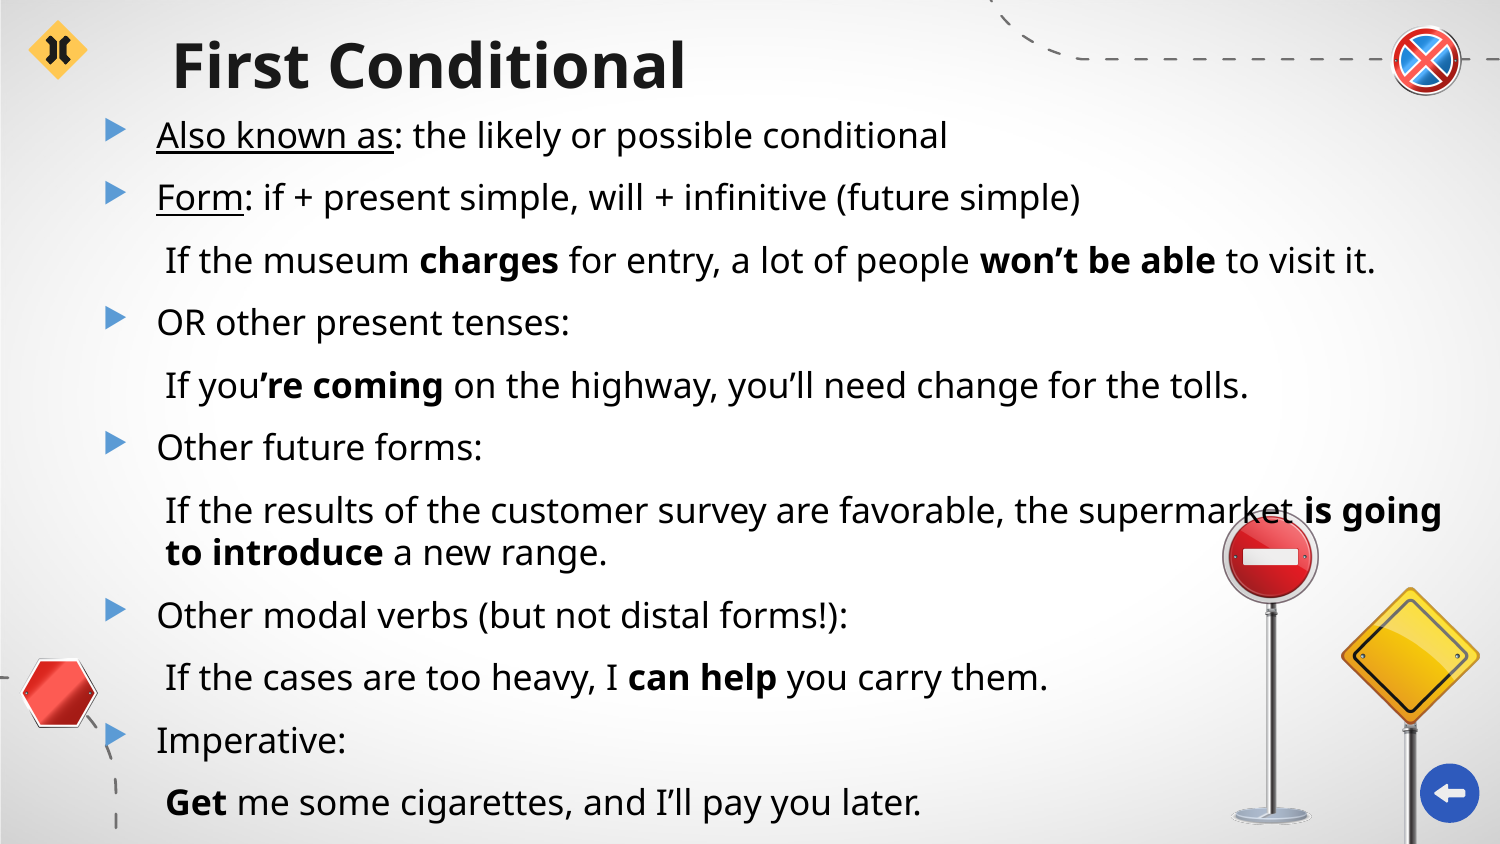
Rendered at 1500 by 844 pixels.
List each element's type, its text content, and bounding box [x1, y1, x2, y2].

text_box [28, 20, 89, 80]
picture [0, 0, 1500, 844]
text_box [1222, 509, 1480, 844]
text_box Also known as: the likely or possible conditional Form: if + present simple, will + infinitive (future simple) If the museum charges for entry, a lot of people won’t be able to visit it. OR other present tenses: If you’re coming on the highway, you’ll need change for the tolls. Other future forms: If the results of the customer survey are favorable, the supermarket is going to introduce a new range. Other modal verbs (but not distal forms!): If the cases are too heavy, I can help you carry them. Imperative: Get me some cigarettes, and I’ll pay you later. [87, 105, 1500, 842]
title First Conditional [156, 10, 1421, 105]
